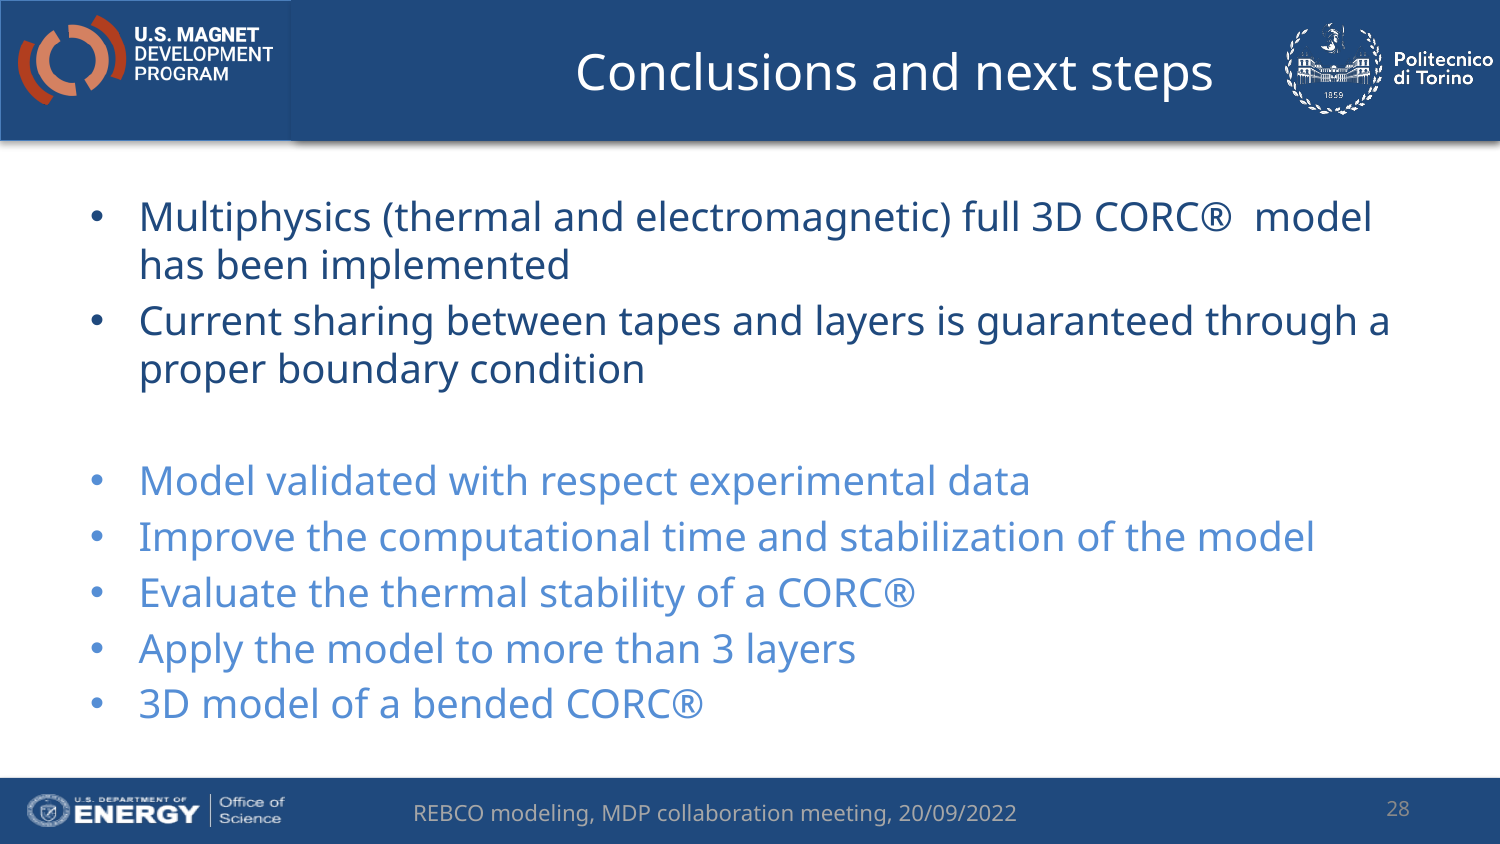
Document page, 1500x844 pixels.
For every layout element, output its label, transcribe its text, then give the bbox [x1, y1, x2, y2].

list Multiphysics (thermal and electromagnetic) full 3D CORC® model has been implemented Current sharing between tapes and layers is guaranteed through a proper boundary condition Model validated with respect experimental data Improve the computational time and stabilization of the model Evaluate the thermal stability of a CORC® Apply the model to more than 3 layers 3D model of a bended CORC® [75, 184, 1425, 741]
slide_number 28 [1340, 787, 1425, 833]
title Conclusions and next steps [291, 0, 1500, 141]
picture [1285, 23, 1493, 115]
picture [27, 794, 285, 827]
picture [18, 15, 273, 105]
